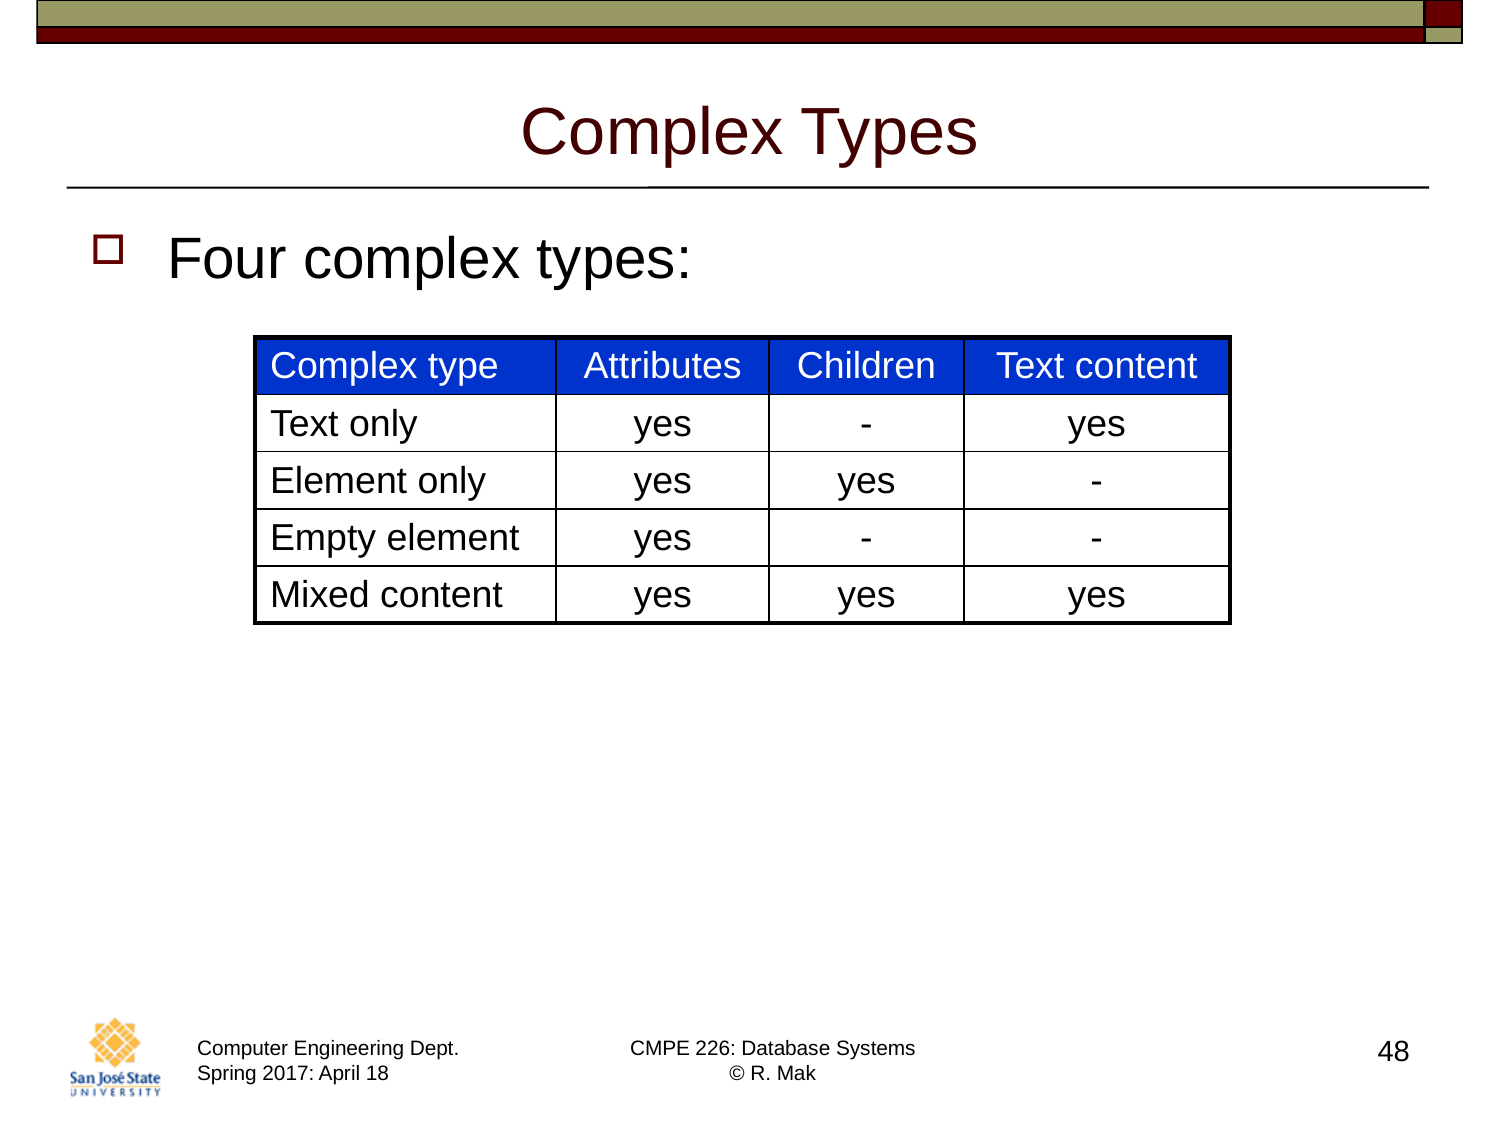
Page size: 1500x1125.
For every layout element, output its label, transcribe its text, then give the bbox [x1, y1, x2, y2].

slide_number 48 [1112, 1025, 1425, 1100]
table_cell - [965, 452, 1228, 508]
table_cell Mixed content [257, 567, 555, 621]
table_header Text content [965, 340, 1228, 394]
table_header Attributes [557, 340, 768, 394]
table_cell - [770, 395, 963, 451]
list Four complex types: [75, 212, 1425, 1006]
title Complex Types [75, 67, 1425, 175]
table_cell yes [770, 452, 963, 508]
table_cell yes [557, 452, 768, 508]
table_header Complex type [257, 340, 555, 394]
table_header Children [770, 340, 963, 394]
table_cell yes [557, 567, 768, 621]
table_cell - [965, 510, 1228, 565]
table_cell Element only [257, 452, 555, 508]
picture [60, 1012, 166, 1112]
table_cell Text only [257, 395, 555, 451]
table_cell yes [965, 567, 1228, 621]
table_cell - [770, 510, 963, 565]
table_cell yes [770, 567, 963, 621]
table_cell yes [557, 510, 768, 565]
table_cell yes [557, 395, 768, 451]
table_cell yes [965, 395, 1228, 451]
table_cell Empty element [257, 510, 555, 565]
